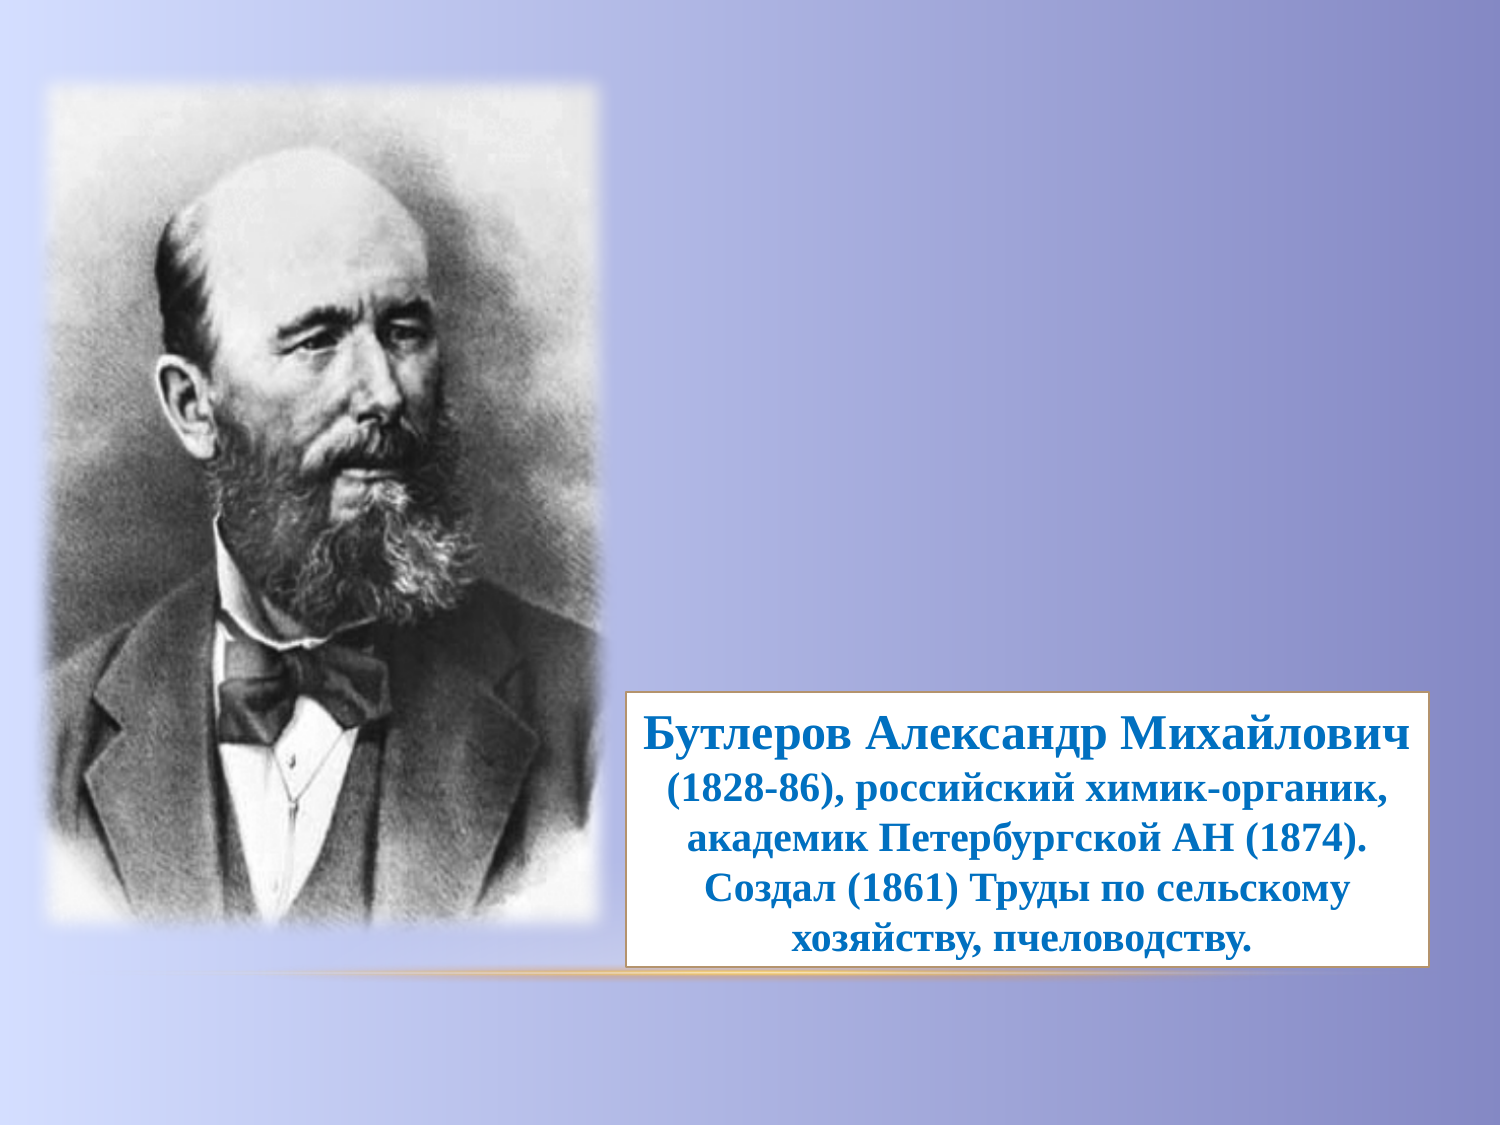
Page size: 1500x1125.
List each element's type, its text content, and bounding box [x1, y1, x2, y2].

picture [0, 0, 1500, 1125]
text_box Бутлеров Александр Михайлович (1828-86), российский химик-органик, академик Петербургской АН (1874). Создал (1861) Труды по сельскому хозяйству, пчеловодству. [625, 691, 1430, 968]
